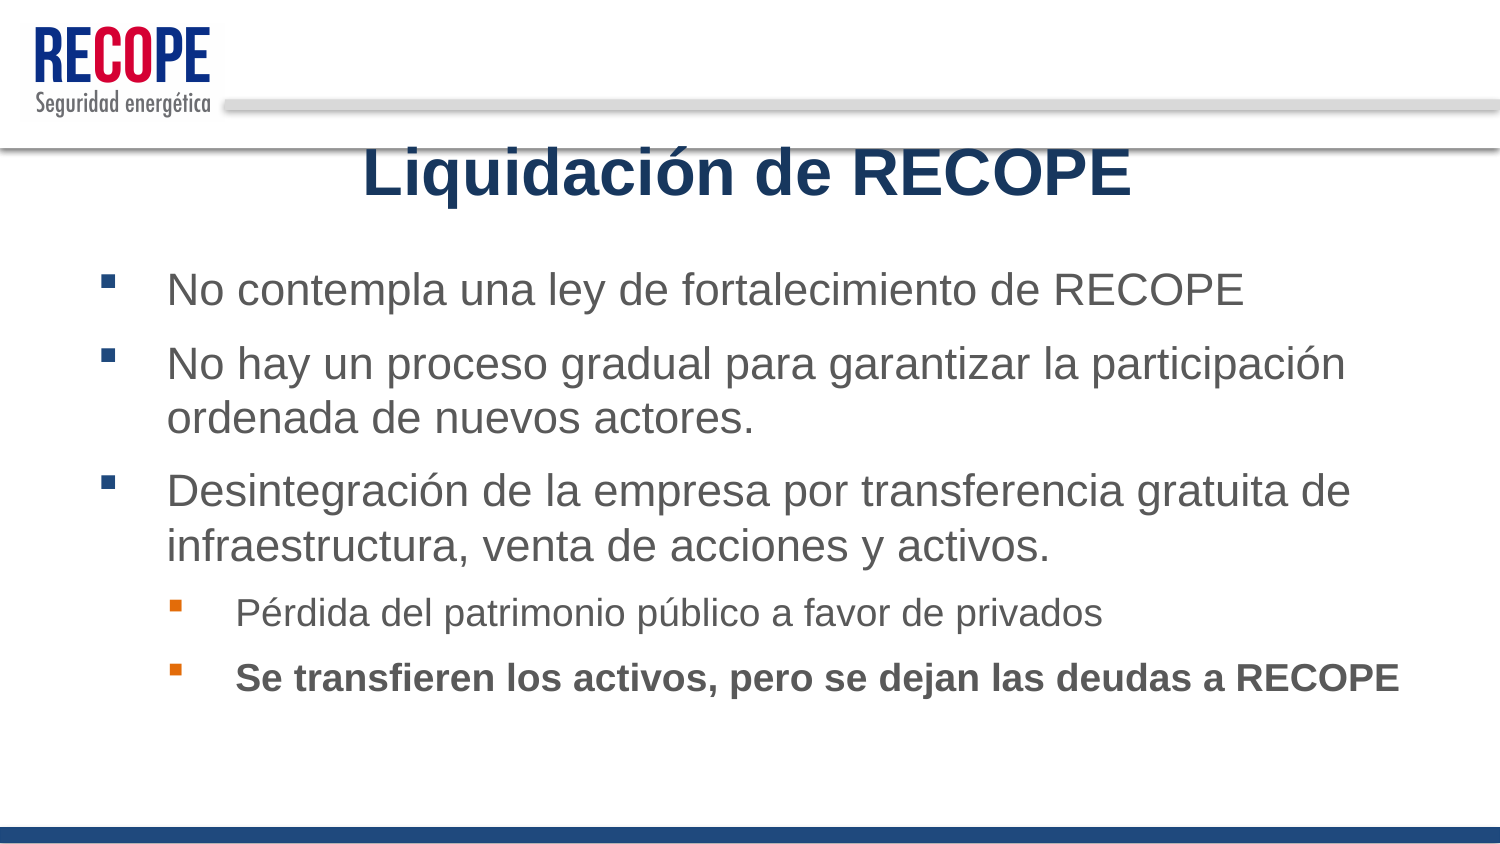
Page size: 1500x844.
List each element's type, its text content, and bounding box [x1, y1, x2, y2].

list No contempla una ley de fortalecimiento de RECOPE No hay un proceso gradual para garantizar la participación ordenada de nuevos actores. Desintegración de la empresa por transferencia gratuita de infraestructura, venta de acciones y activos. Pérdida del patrimonio público a favor de privados Se transfieren los activos, pero se dejan las deudas a RECOPE [82, 229, 1425, 730]
title Liquidación de RECOPE [13, 118, 1483, 219]
picture [20, 23, 225, 118]
